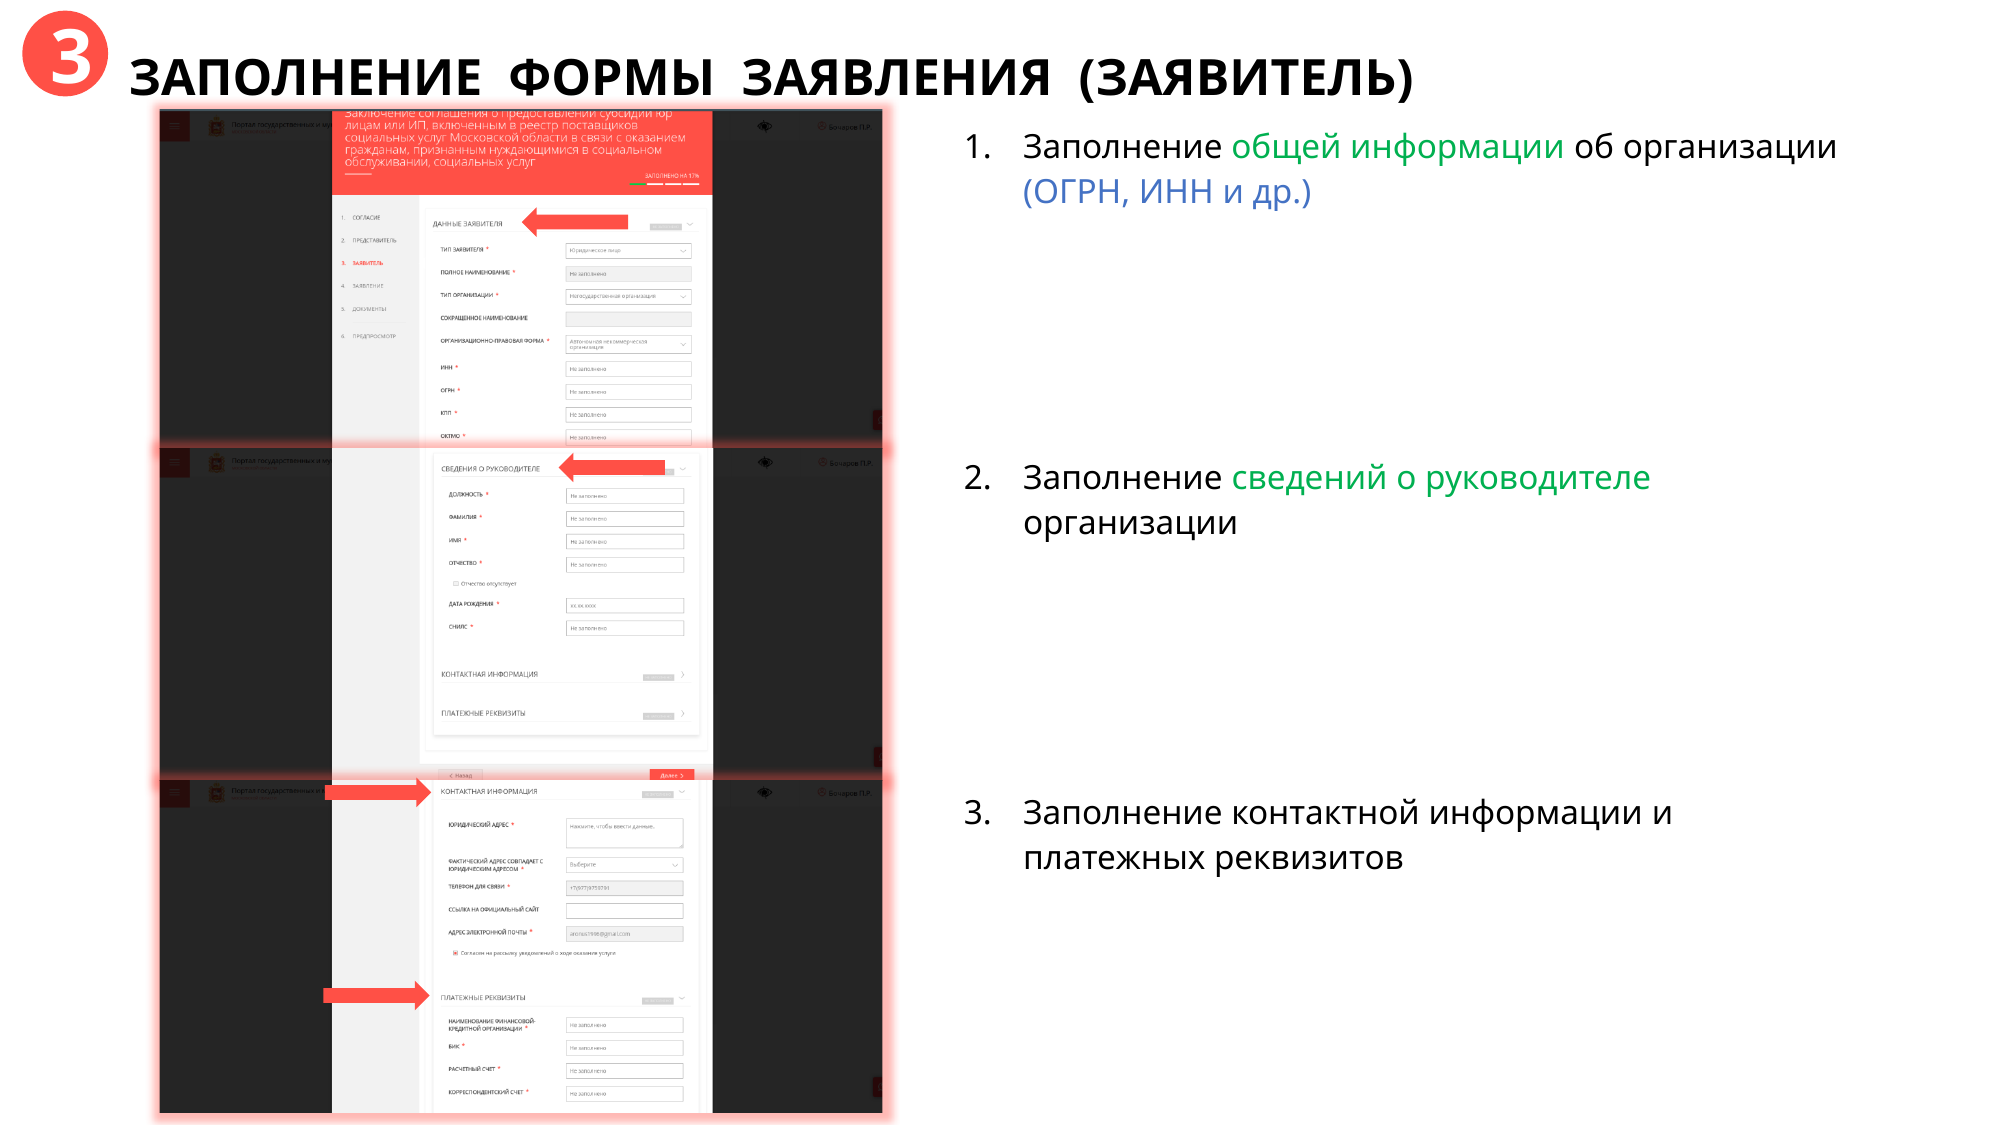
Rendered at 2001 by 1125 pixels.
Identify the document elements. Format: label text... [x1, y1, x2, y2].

text_box 3 [22, 10, 109, 97]
table_header Заполнение общей информации об организации (ОГРН, ИНН и др.) [1008, 115, 1867, 447]
table_cell 3. [937, 781, 1008, 1099]
table_header 1. [937, 115, 1008, 447]
table_cell Заполнение контактной информации и платежных реквизитов [1008, 781, 1867, 1099]
table_cell Заполнение сведений о руководителе организации [1008, 447, 1867, 781]
table_cell 2. [937, 447, 1008, 781]
text_box ЗАПОЛНЕНИЕ ФОРМЫ ЗАЯВЛЕНИЯ (ЗАЯВИТЕЛЬ) [113, 37, 2000, 113]
picture [159, 109, 883, 1113]
